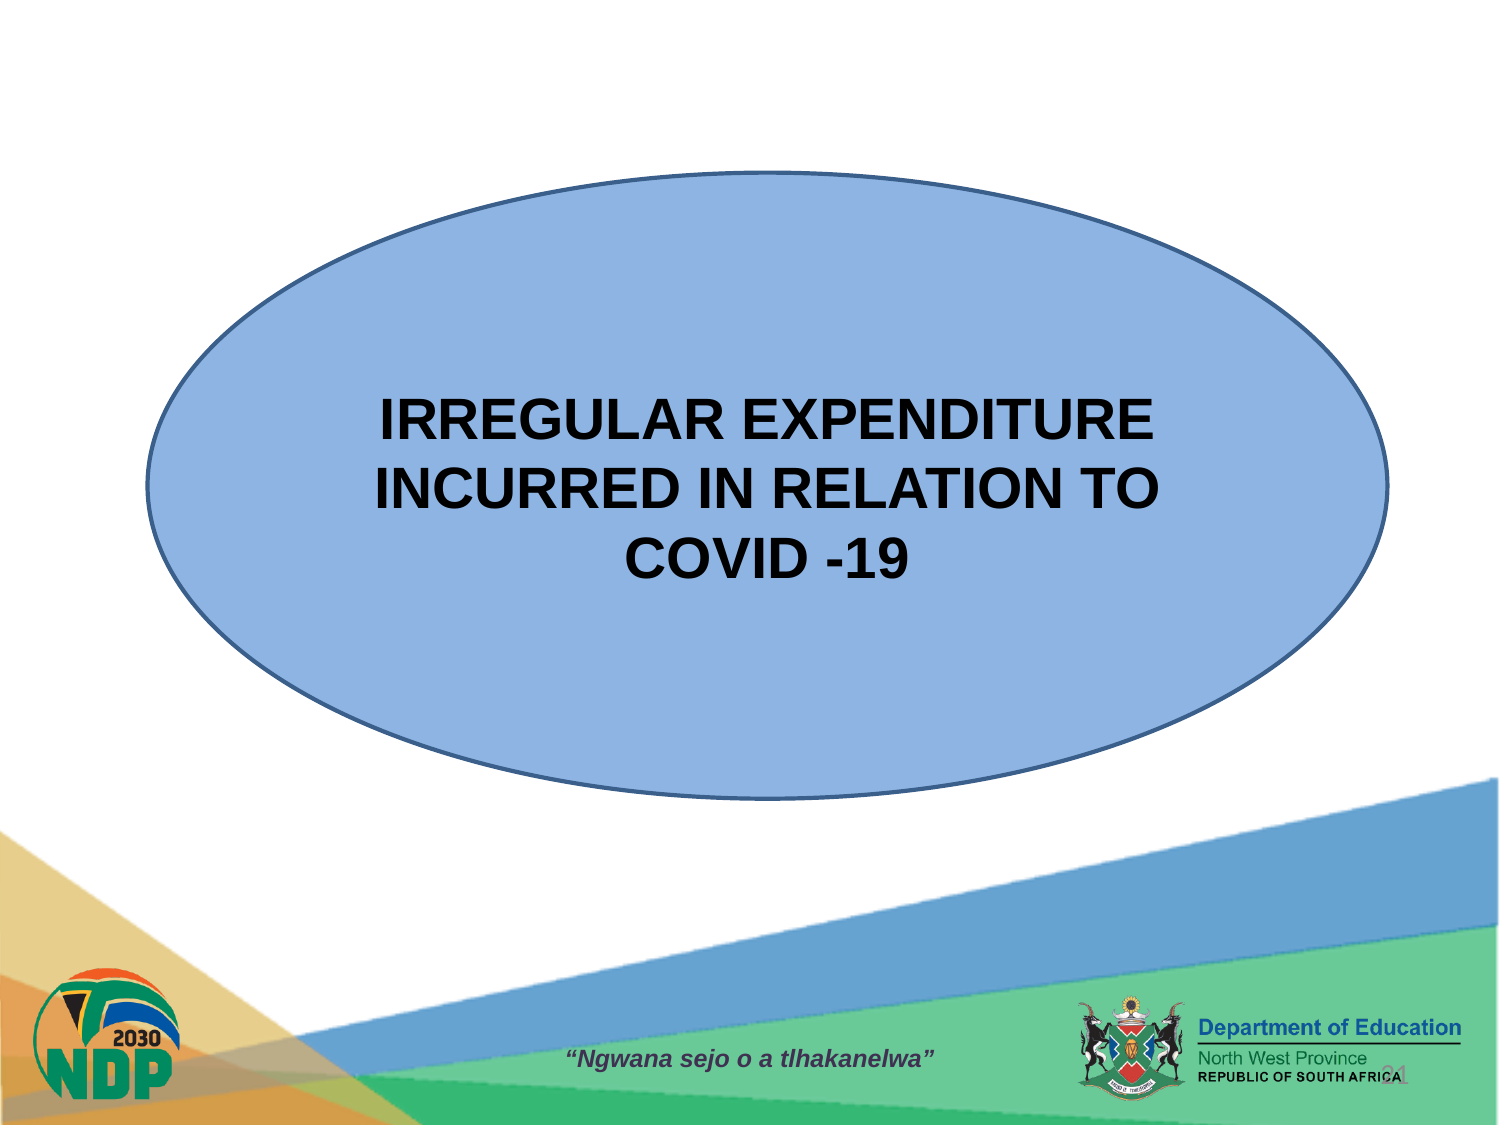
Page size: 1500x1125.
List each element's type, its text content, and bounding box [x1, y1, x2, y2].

text_box IRREGULAR EXPENDITURE INCURRED IN RELATION TO COVID -19 [253, 170, 1282, 308]
picture [0, 309, 1500, 1125]
